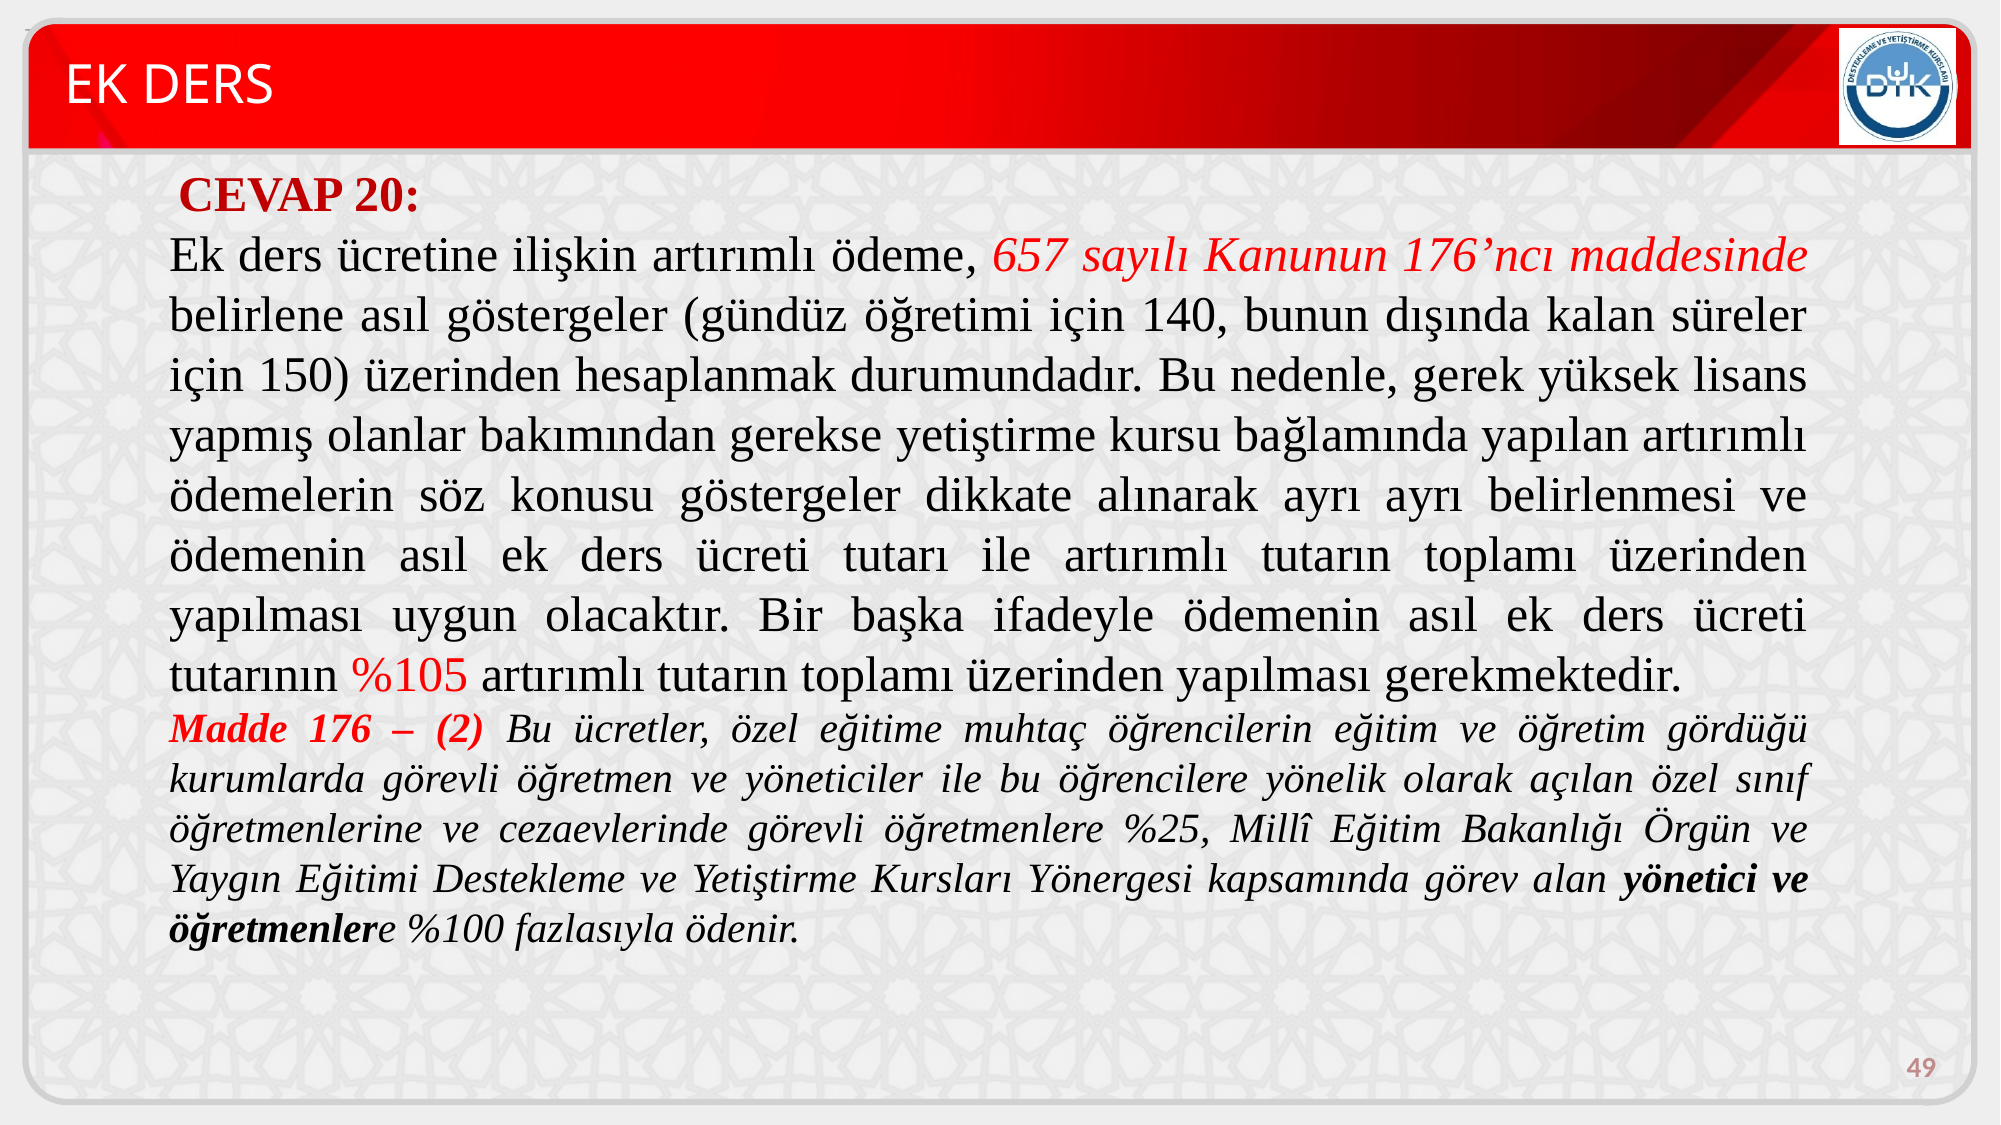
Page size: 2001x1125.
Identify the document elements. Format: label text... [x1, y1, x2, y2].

slide_number 49 [1891, 1035, 1972, 1096]
title EK DERS [49, 49, 1775, 124]
text_box CEVAP 20: Ek ders ücretine ilişkin artırımlı ödeme, 657 sayılı Kanunun 176’ncı maddesinde belirlene asıl göstergeler (gündüz öğretimi için 140, bunun dışında kalan süreler için 150) üzerinden hesaplanmak durumundadır. Bu nedenle, gerek yüksek lisans yapmış olanlar bakımından gerekse yetiştirme kursu bağlamında yapılan artırımlı ödemelerin söz konusu göstergeler dikkate alınarak ayrı ayrı belirlenmesi ve ödemenin asıl ek ders ücreti tutarı ile artırımlı tutarın toplamı üzerinden yapılması uygun olacaktır. Bir başka ifadeyle ödemenin asıl ek ders ücreti tutarının %105 artırımlı tutarın toplamı üzerinden yapılması gerekmektedir. Madde 176 – (2) Bu ücretler, özel eğitime muhtaç öğrencilerin eğitim ve öğretim gördüğü kurumlarda görevli öğretmen ve yöneticiler ile bu öğrencilere yönelik olarak açılan özel sınıf öğretmenlerine ve cezaevlerinde görevli öğretmenlere %25, Millî Eğitim Bakanlığı Örgün ve Yaygın Eğitimi Destekleme ve Yetiştirme Kursları Yönergesi kapsamında görev alan yönetici ve öğretmenlere %100 fazlasıyla ödenir. [154, 153, 1824, 959]
picture [29, 25, 1971, 148]
